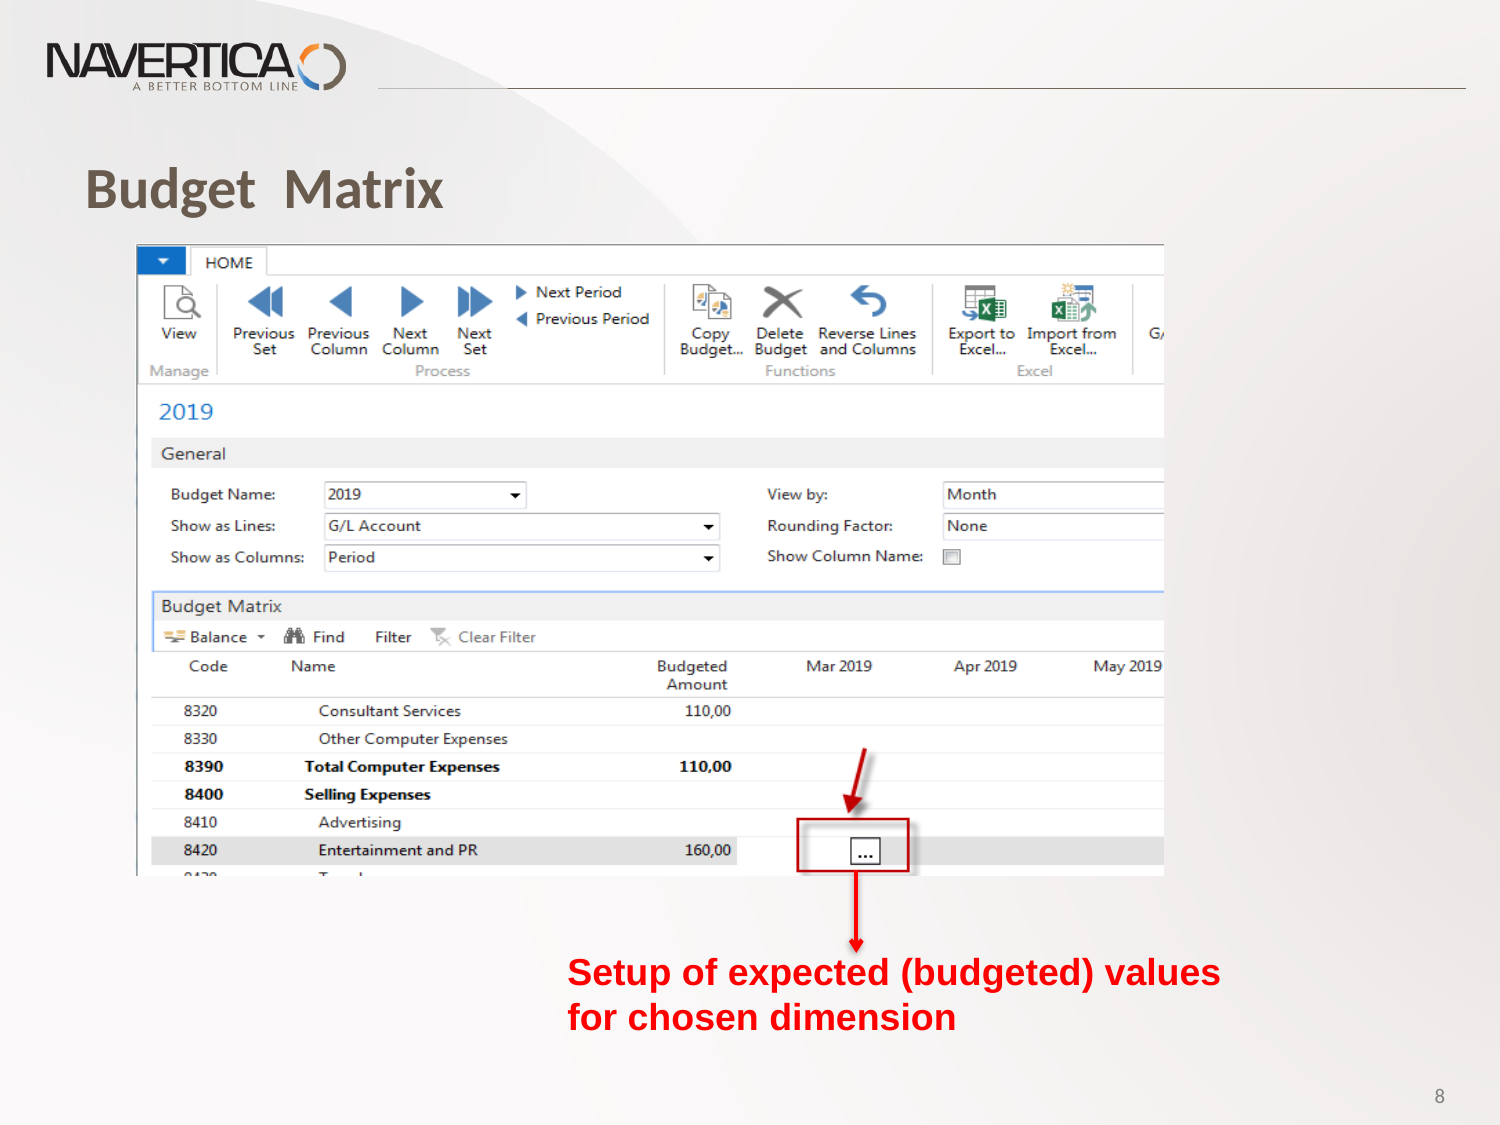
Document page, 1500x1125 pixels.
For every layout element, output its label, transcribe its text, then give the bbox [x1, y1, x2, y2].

picture [0, 0, 1500, 1125]
slide_number 8 [1110, 1065, 1461, 1125]
text_box Setup of expected (budgeted) values for chosen dimension [552, 940, 1248, 1046]
title Budget Matrix [70, 137, 1461, 233]
